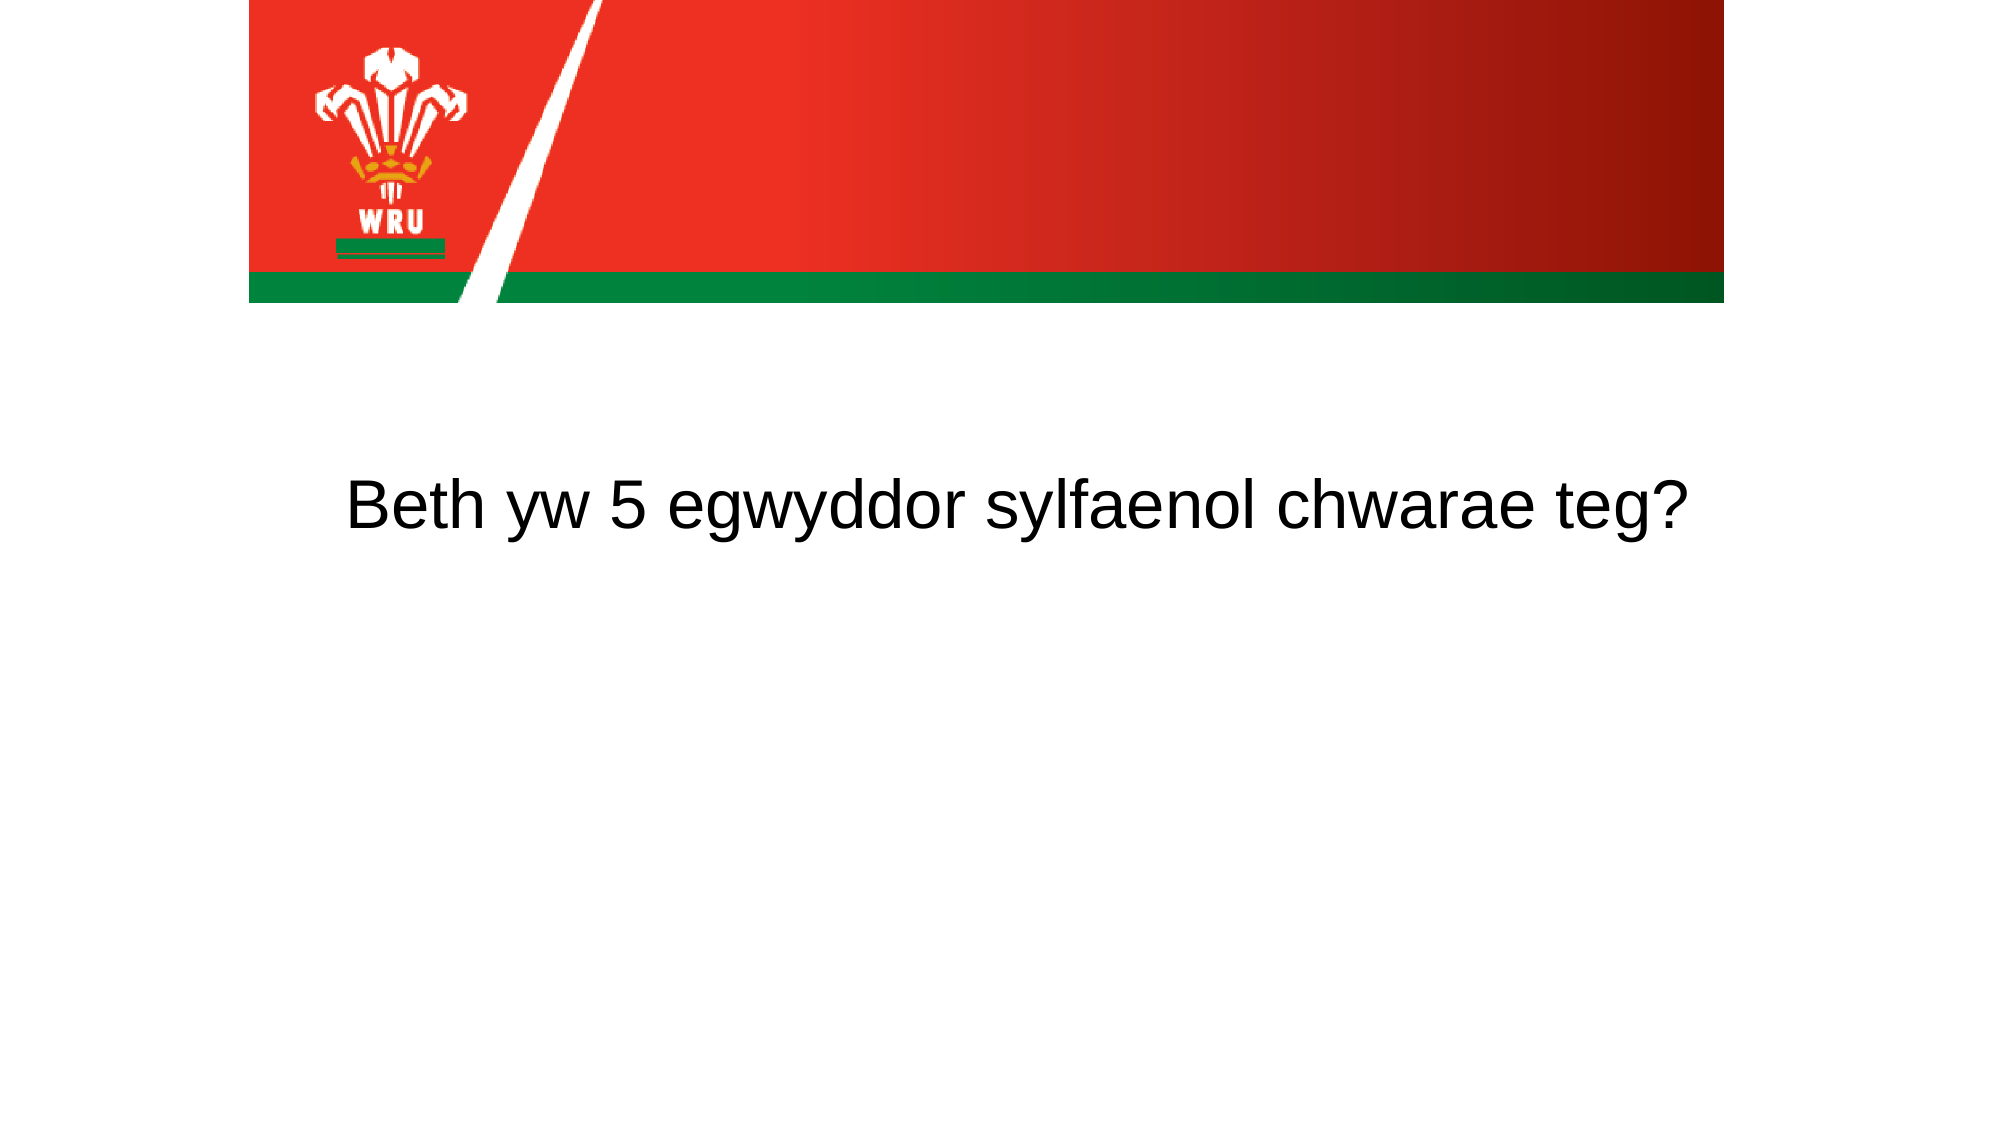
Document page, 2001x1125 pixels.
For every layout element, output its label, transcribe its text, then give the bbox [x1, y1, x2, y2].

picture [249, 0, 1724, 303]
title Beth yw 5 egwyddor sylfaenol chwarae teg? [326, 407, 1709, 595]
